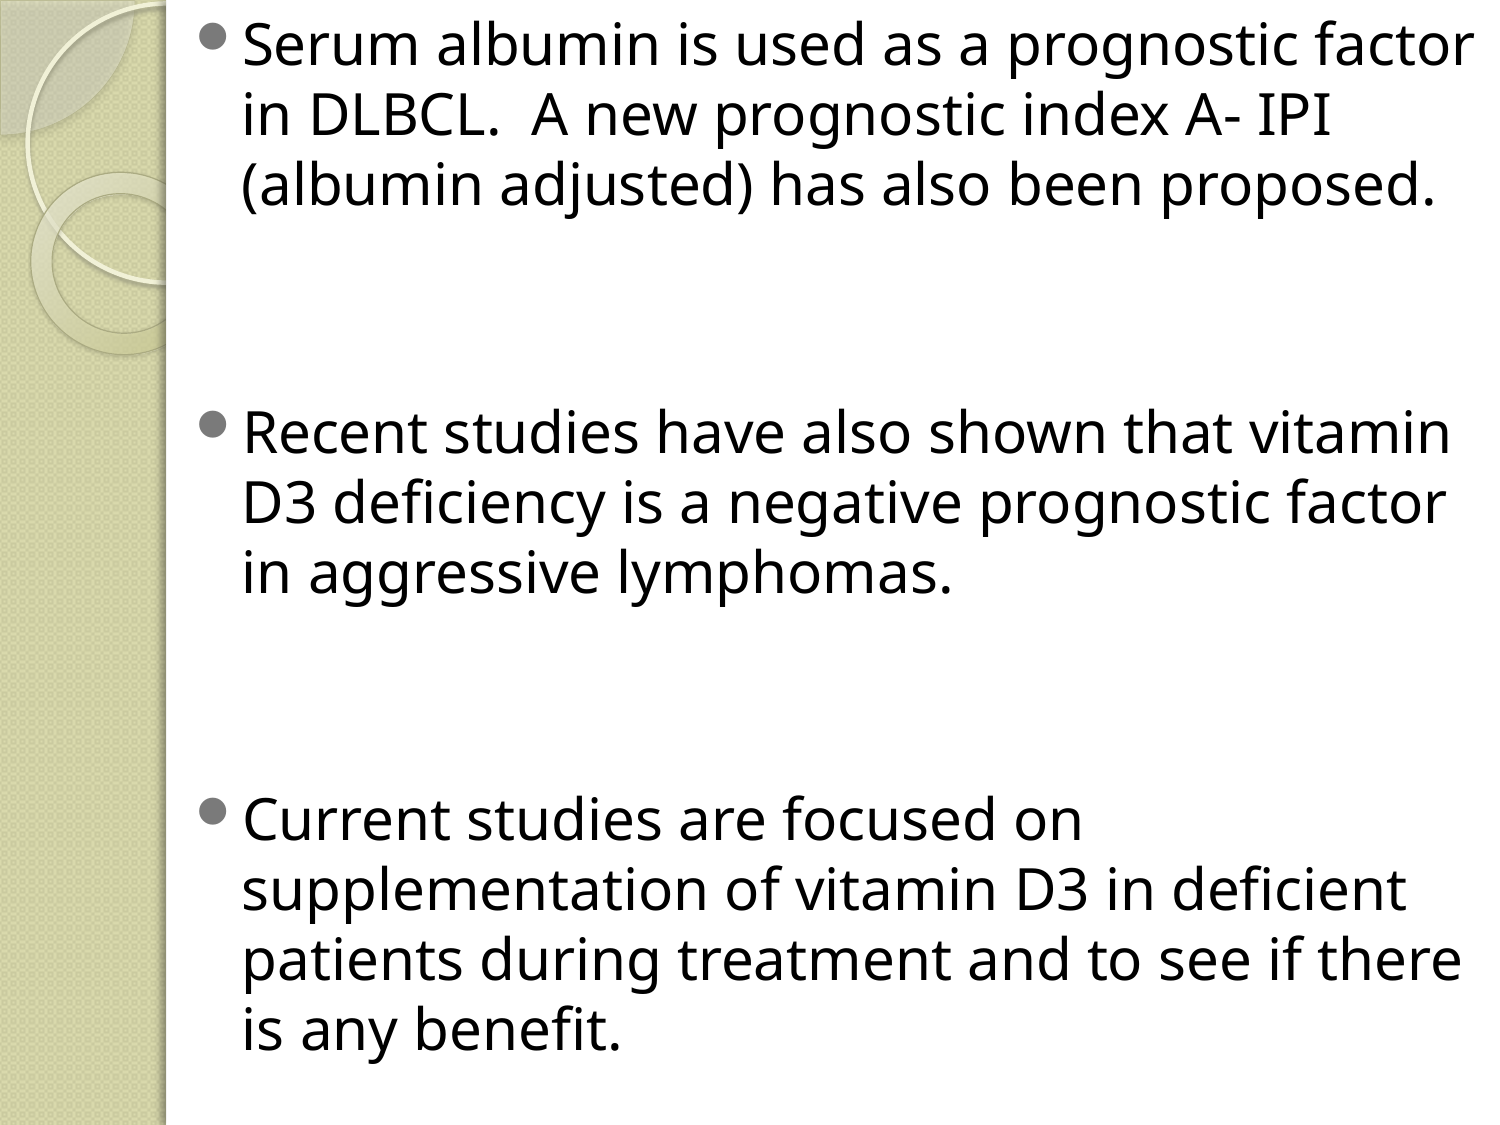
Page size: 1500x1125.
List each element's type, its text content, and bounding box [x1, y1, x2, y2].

list Serum albumin is used as a prognostic factor in DLBCL. A new prognostic index A- IPI (albumin adjusted) has also been proposed. Recent studies have also shown that vitamin D3 deficiency is a negative prognostic factor in aggressive lymphomas. Current studies are focused on supplementation of vitamin D3 in deficient patients during treatment and to see if there is any benefit. [167, 0, 1500, 1073]
